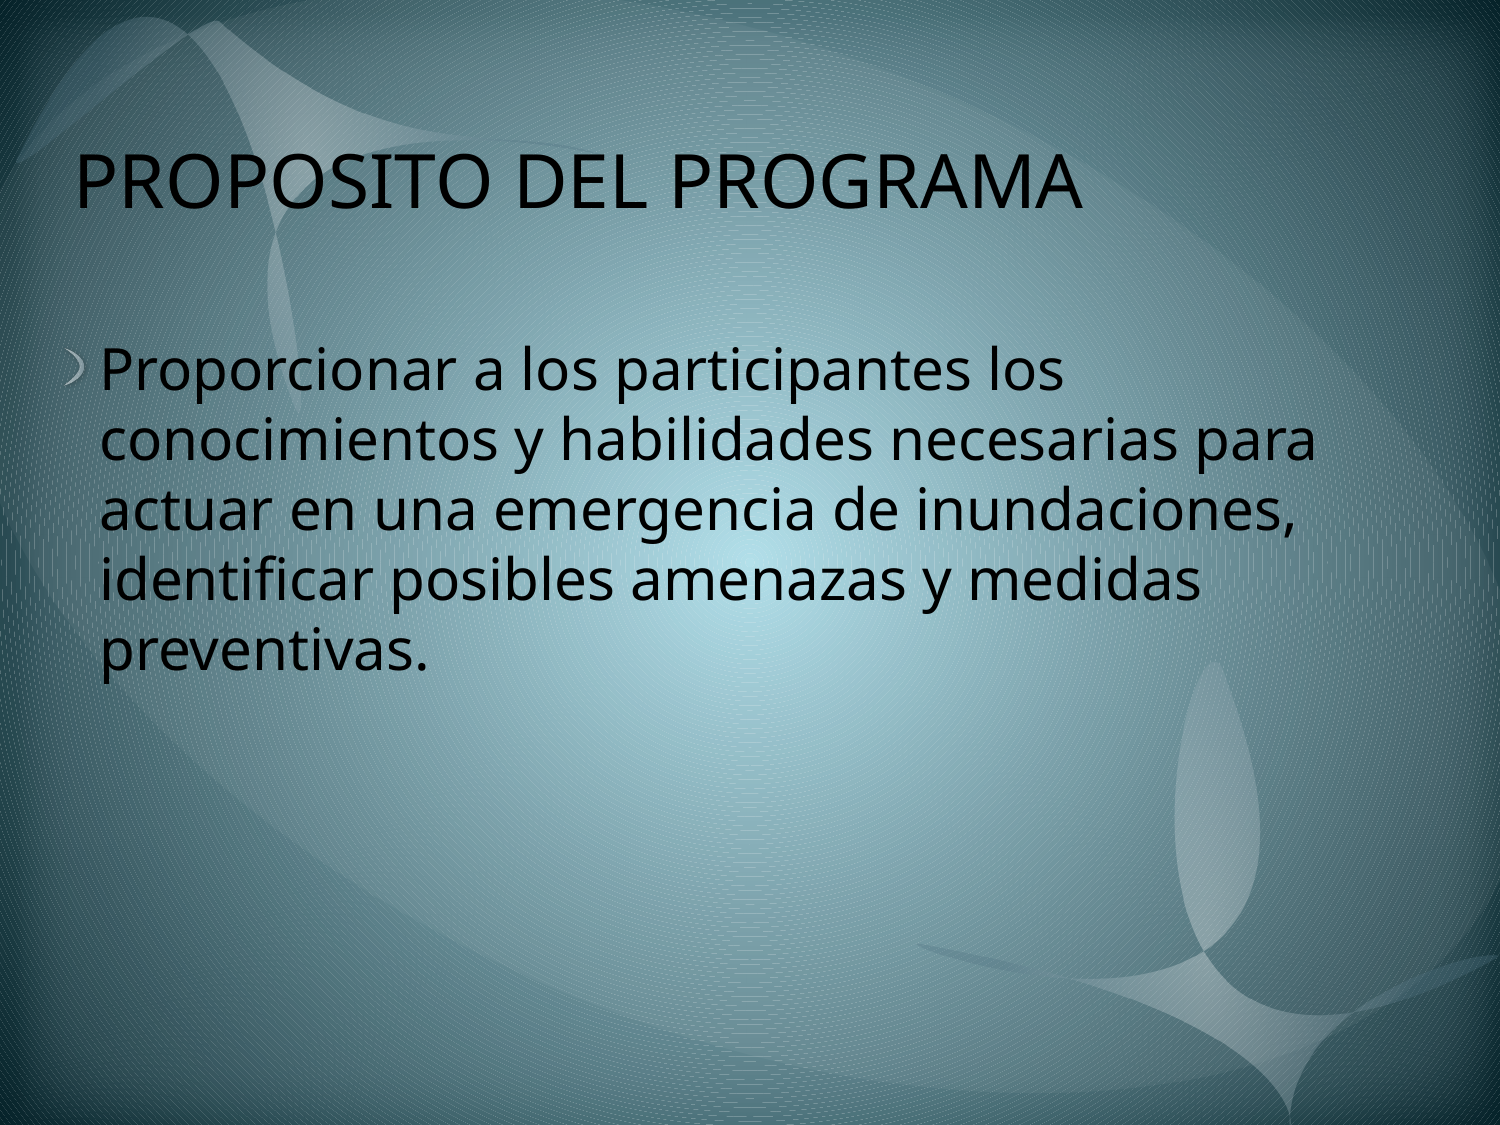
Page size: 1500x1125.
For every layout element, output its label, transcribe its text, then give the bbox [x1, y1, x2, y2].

list Proporcionar a los participantes los conocimientos y habilidades necesarias para actuar en una emergencia de inundaciones, identificar posibles amenazas y medidas preventivas. [46, 324, 1383, 956]
title PROPOSITO DEL PROGRAMA [58, 93, 1430, 263]
picture [0, 0, 1500, 1125]
